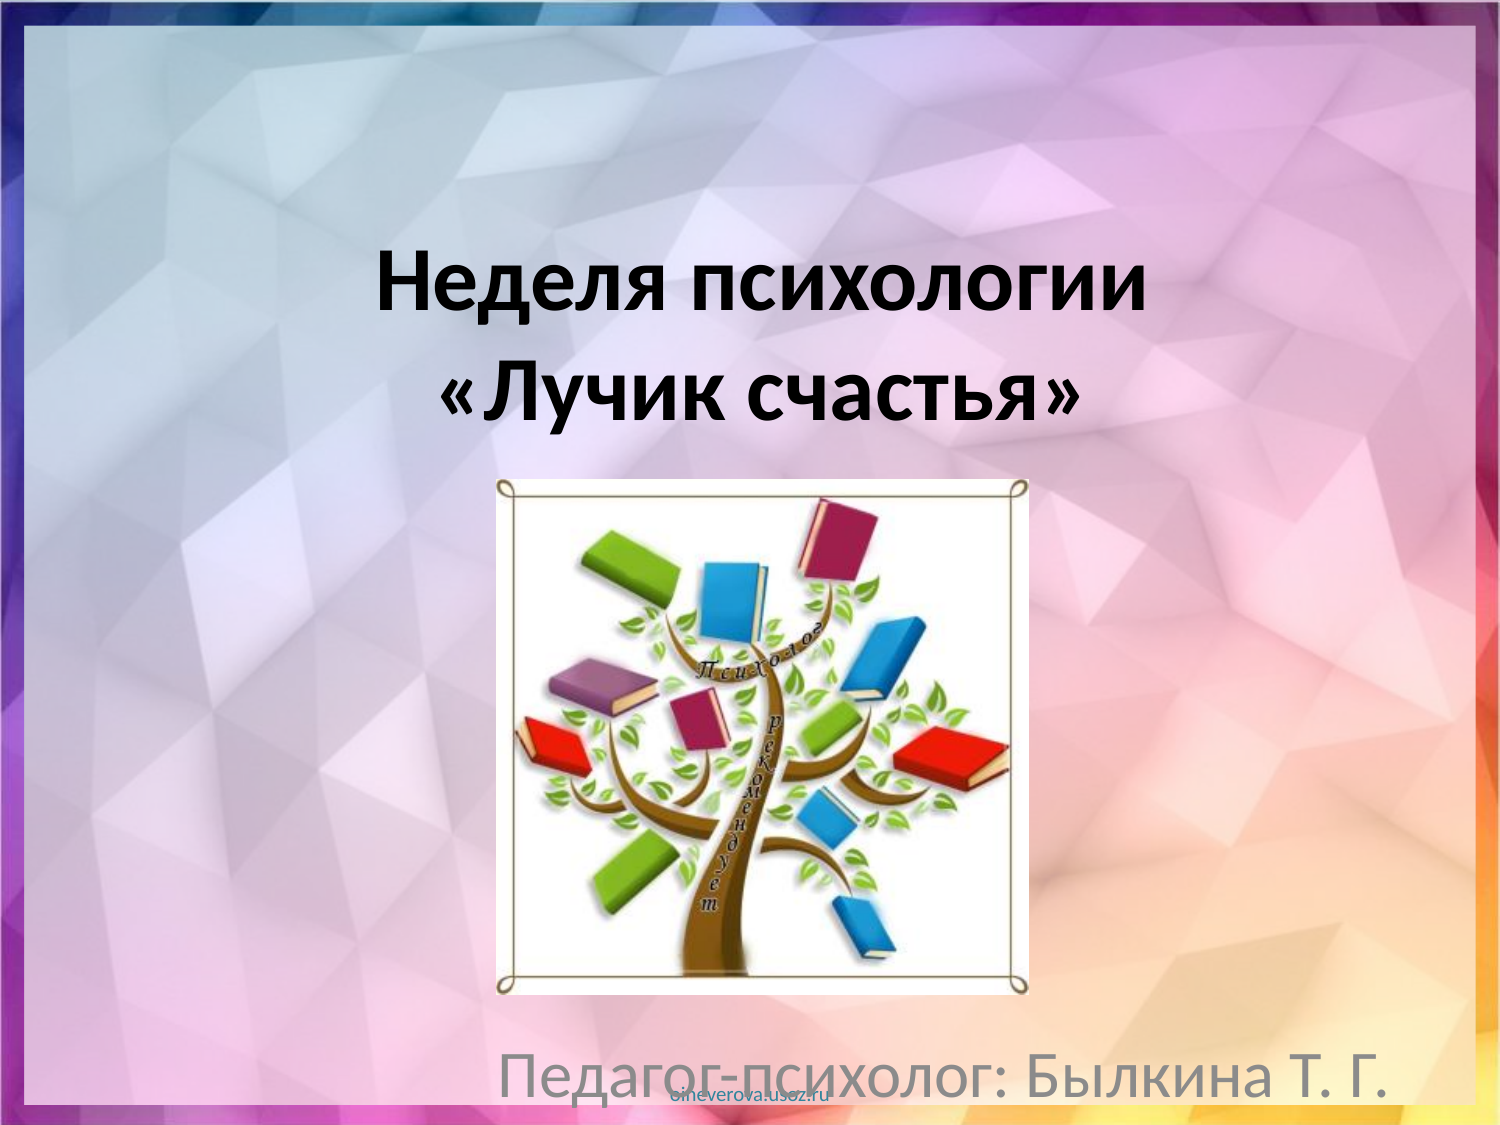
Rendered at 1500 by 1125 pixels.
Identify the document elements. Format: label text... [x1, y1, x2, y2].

picture [496, 479, 1030, 996]
title Неделя психологии «Лучик счастья» [125, 208, 1401, 450]
subtitle Педагог-психолог: Былкина Т. Г. [419, 1022, 1470, 1125]
picture [0, 1, 1500, 1125]
